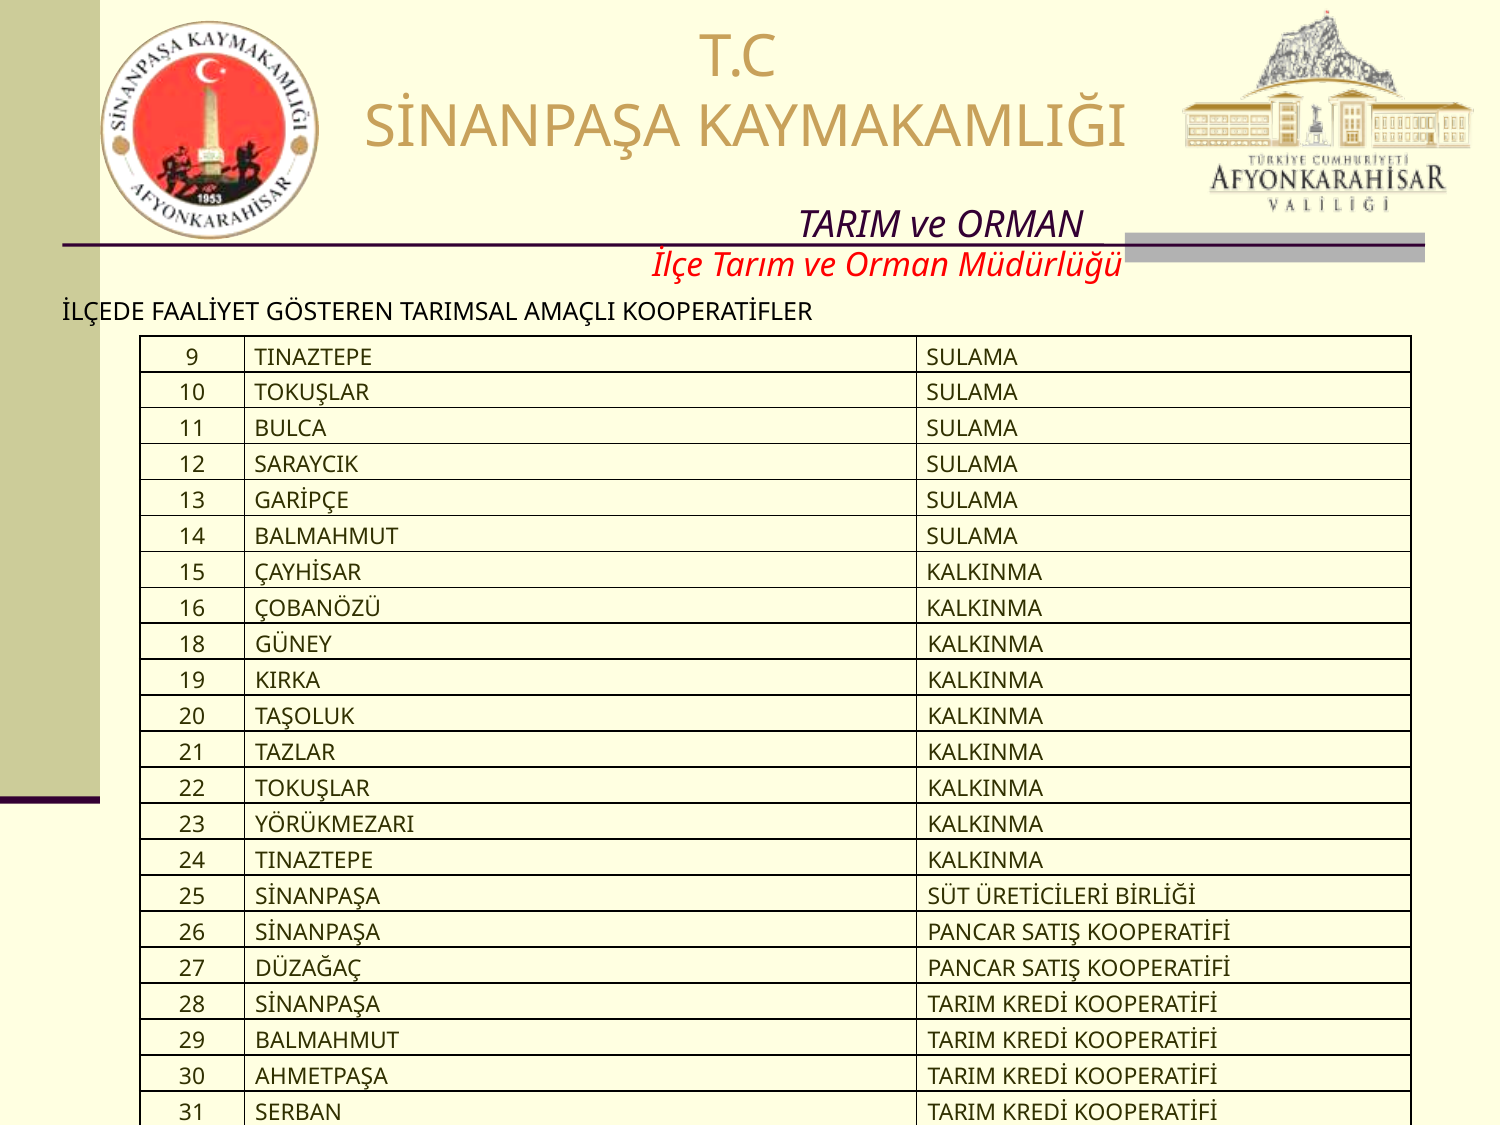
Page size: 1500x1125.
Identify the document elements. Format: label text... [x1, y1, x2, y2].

table_cell 10 [141, 373, 244, 407]
table_cell 14 [141, 516, 244, 551]
table_cell KALKINMA [917, 840, 1410, 874]
table_cell PANCAR SATIŞ KOOPERATİFİ [917, 948, 1410, 982]
text_box İLÇEDE FAALİYET GÖSTEREN TARIMSAL AMAÇLI KOOPERATİFLER [33, 284, 991, 334]
table_cell SARAYCIK [245, 444, 916, 479]
table_header SULAMA [917, 337, 1410, 371]
table_cell KALKINMA [917, 624, 1410, 658]
table_cell 20 [141, 696, 244, 730]
picture [100, 20, 320, 240]
table_cell ÇOBANÖZÜ [245, 588, 916, 622]
table_cell 22 [141, 768, 244, 802]
table_header 9 [141, 337, 244, 371]
table_cell TAŞOLUK [245, 696, 916, 730]
table_cell SULAMA [917, 408, 1410, 443]
table_cell GARİPÇE [245, 480, 916, 515]
table_cell SULAMA [917, 480, 1410, 515]
table_cell BALMAHMUT [245, 516, 916, 551]
table_cell SİNANPAŞA [245, 912, 916, 946]
table_cell KALKINMA [917, 804, 1410, 838]
table_cell ÇAYHİSAR [245, 552, 916, 587]
table_cell AHMETPAŞA [245, 1056, 916, 1090]
table_cell 11 [141, 408, 244, 443]
table_cell GÜNEY [245, 624, 916, 658]
table_cell SULAMA [917, 373, 1410, 407]
table_cell TAZLAR [245, 732, 916, 766]
table_cell 16 [141, 588, 244, 622]
table_header TINAZTEPE [245, 337, 916, 371]
table_cell SULAMA [917, 516, 1410, 551]
table_cell 25 [141, 876, 244, 910]
table_cell 29 [141, 1020, 244, 1054]
table_cell 12 [141, 444, 244, 479]
table_cell 28 [141, 984, 244, 1018]
table_cell KALKINMA [917, 696, 1410, 730]
table_cell KALKINMA [917, 768, 1410, 802]
table_cell KALKINMA [917, 552, 1410, 587]
table_cell 23 [141, 804, 244, 838]
table_cell SULAMA [917, 444, 1410, 479]
table_cell TINAZTEPE [245, 840, 916, 874]
table_cell 21 [141, 732, 244, 766]
table_cell SİNANPAŞA [245, 984, 916, 1018]
table_cell PANCAR SATIŞ KOOPERATİFİ [917, 912, 1410, 946]
table_cell SÜT ÜRETİCİLERİ BİRLİĞİ [917, 876, 1410, 910]
table_cell TARIM KREDİ KOOPERATİFİ [917, 1092, 1410, 1125]
table_cell 27 [141, 948, 244, 982]
table_cell KALKINMA [917, 732, 1410, 766]
text_box T.C SİNANPAŞA KAYMAKAMLIĞI [322, 23, 1167, 165]
table_cell TARIM KREDİ KOOPERATİFİ [917, 1020, 1410, 1054]
table_cell 30 [141, 1056, 244, 1090]
table_cell YÖRÜKMEZARI [245, 804, 916, 838]
table_cell TARIM KREDİ KOOPERATİFİ [917, 984, 1410, 1018]
table_cell 13 [141, 480, 244, 515]
table_cell TOKUŞLAR [245, 768, 916, 802]
table_cell TARIM KREDİ KOOPERATİFİ [917, 1056, 1410, 1090]
table_cell TOKUŞLAR [245, 373, 916, 407]
table_cell SİNANPAŞA [245, 876, 916, 910]
table_cell 26 [141, 912, 244, 946]
table_cell 19 [141, 660, 244, 694]
text_box İlçe Tarım ve Orman Müdürlüğü [603, 252, 1173, 291]
table_cell BULCA [245, 408, 916, 443]
table_cell 24 [141, 840, 244, 874]
table_cell KALKINMA [917, 588, 1410, 622]
table_cell SERBAN [245, 1092, 916, 1125]
table_cell 15 [141, 552, 244, 587]
table_cell 18 [141, 624, 244, 658]
table_cell KALKINMA [917, 660, 1410, 694]
table_cell 31 [141, 1092, 244, 1125]
table_cell DÜZAĞAÇ [245, 948, 916, 982]
text_box TARIM ve ORMAN [591, 187, 1290, 252]
picture [1172, 6, 1480, 220]
table_cell KIRKA [245, 660, 916, 694]
table_cell BALMAHMUT [245, 1020, 916, 1054]
